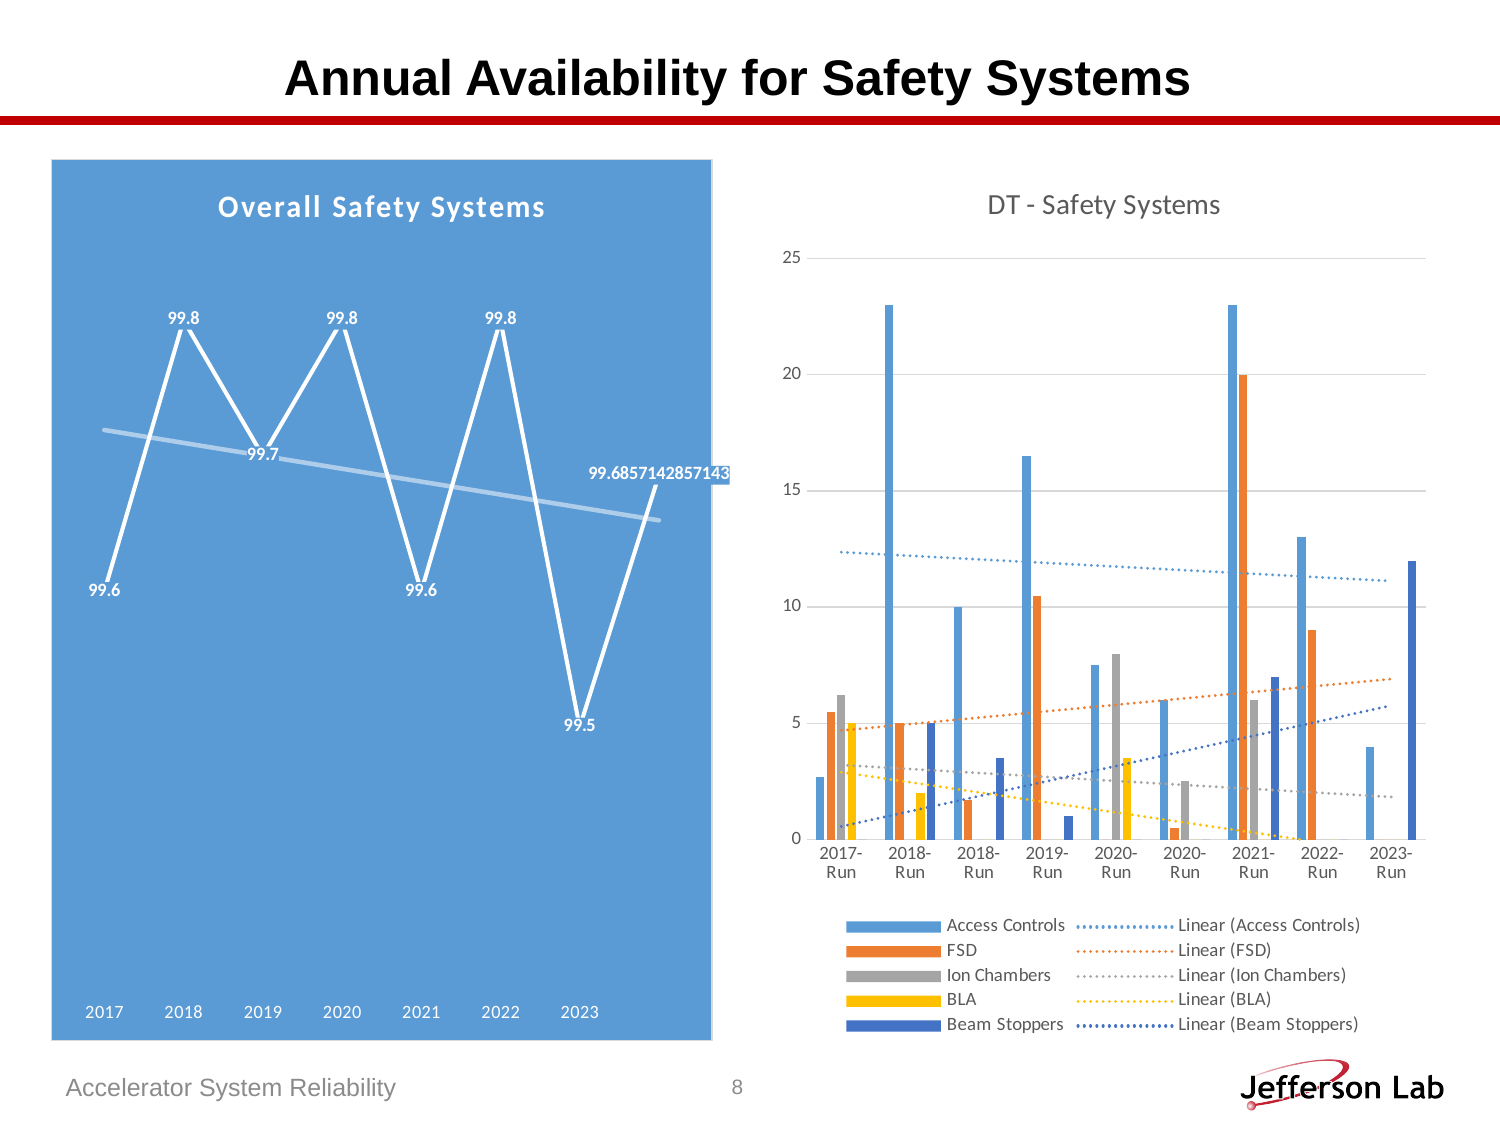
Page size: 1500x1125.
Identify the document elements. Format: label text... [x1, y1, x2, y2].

title Annual Availability for Safety Systems [50, 39, 1440, 120]
footer Accelerator System Reliability [50, 1060, 694, 1112]
picture [1238, 1051, 1457, 1122]
chart [768, 158, 1440, 1042]
slide_number 8 [693, 1060, 782, 1111]
chart [50, 158, 732, 1042]
